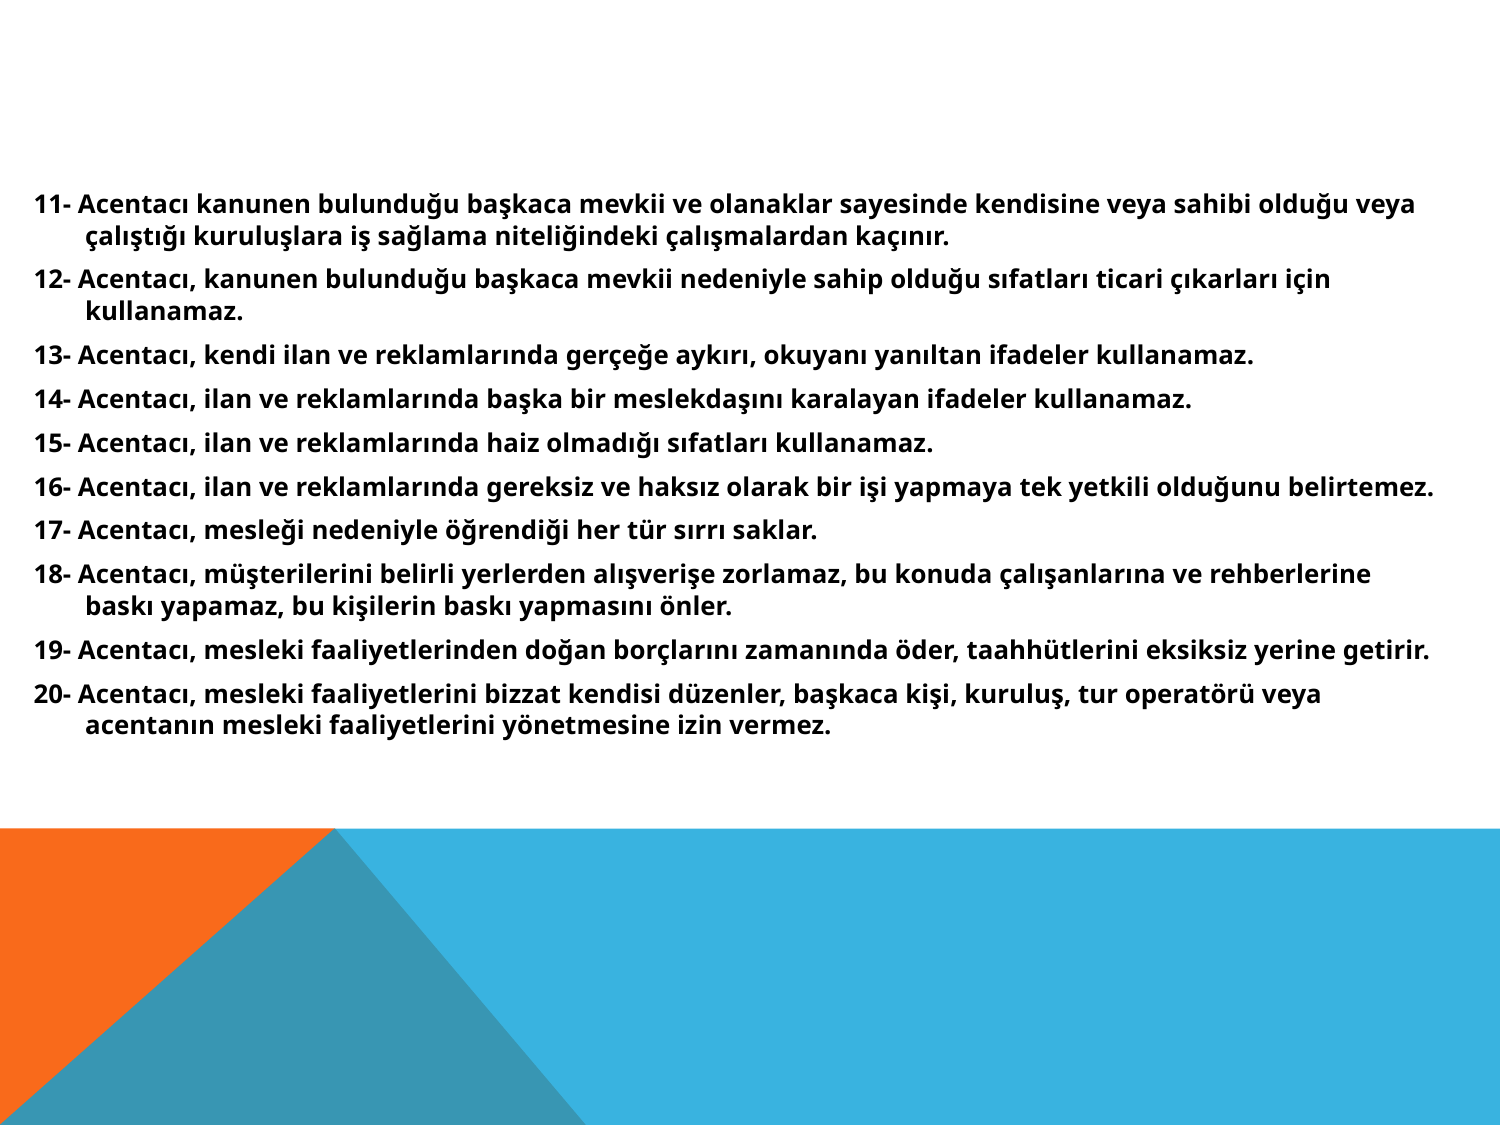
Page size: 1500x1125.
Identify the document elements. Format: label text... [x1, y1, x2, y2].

list 11- Acentacı kanunen bulunduğu başkaca mevkii ve olanaklar sayesinde kendisine veya sahibi olduğu veya çalıştığı kuruluşlara iş sağlama niteliğindeki çalışmalardan kaçınır. 12- Acentacı, kanunen bulunduğu başkaca mevkii nedeniyle sahip olduğu sıfatları ticari çıkarları için kullanamaz. 13- Acentacı, kendi ilan ve reklamlarında gerçeğe aykırı, okuyanı yanıltan ifadeler kullanamaz. 14- Acentacı, ilan ve reklamlarında başka bir meslekdaşını karalayan ifadeler kullanamaz. 15- Acentacı, ilan ve reklamlarında haiz olmadığı sıfatları kullanamaz. 16- Acentacı, ilan ve reklamlarında gereksiz ve haksız olarak bir işi yapmaya tek yetkili olduğunu belirtemez. 17- Acentacı, mesleği nedeniyle öğrendiği her tür sırrı saklar. 18- Acentacı, müşterilerini belirli yerlerden alışverişe zorlamaz, bu konuda çalışanlarına ve rehberlerine baskı yapamaz, bu kişilerin baskı yapmasını önler. 19- Acentacı, mesleki faaliyetlerinden doğan borçlarını zamanında öder, taahhütlerini eksiksiz yerine getirir. 20- Acentacı, mesleki faaliyetlerini bizzat kendisi düzenler, başkaca kişi, kuruluş, tur operatörü veya acentanın mesleki faaliyetlerini yönetmesine izin vermez. [18, 180, 1459, 768]
